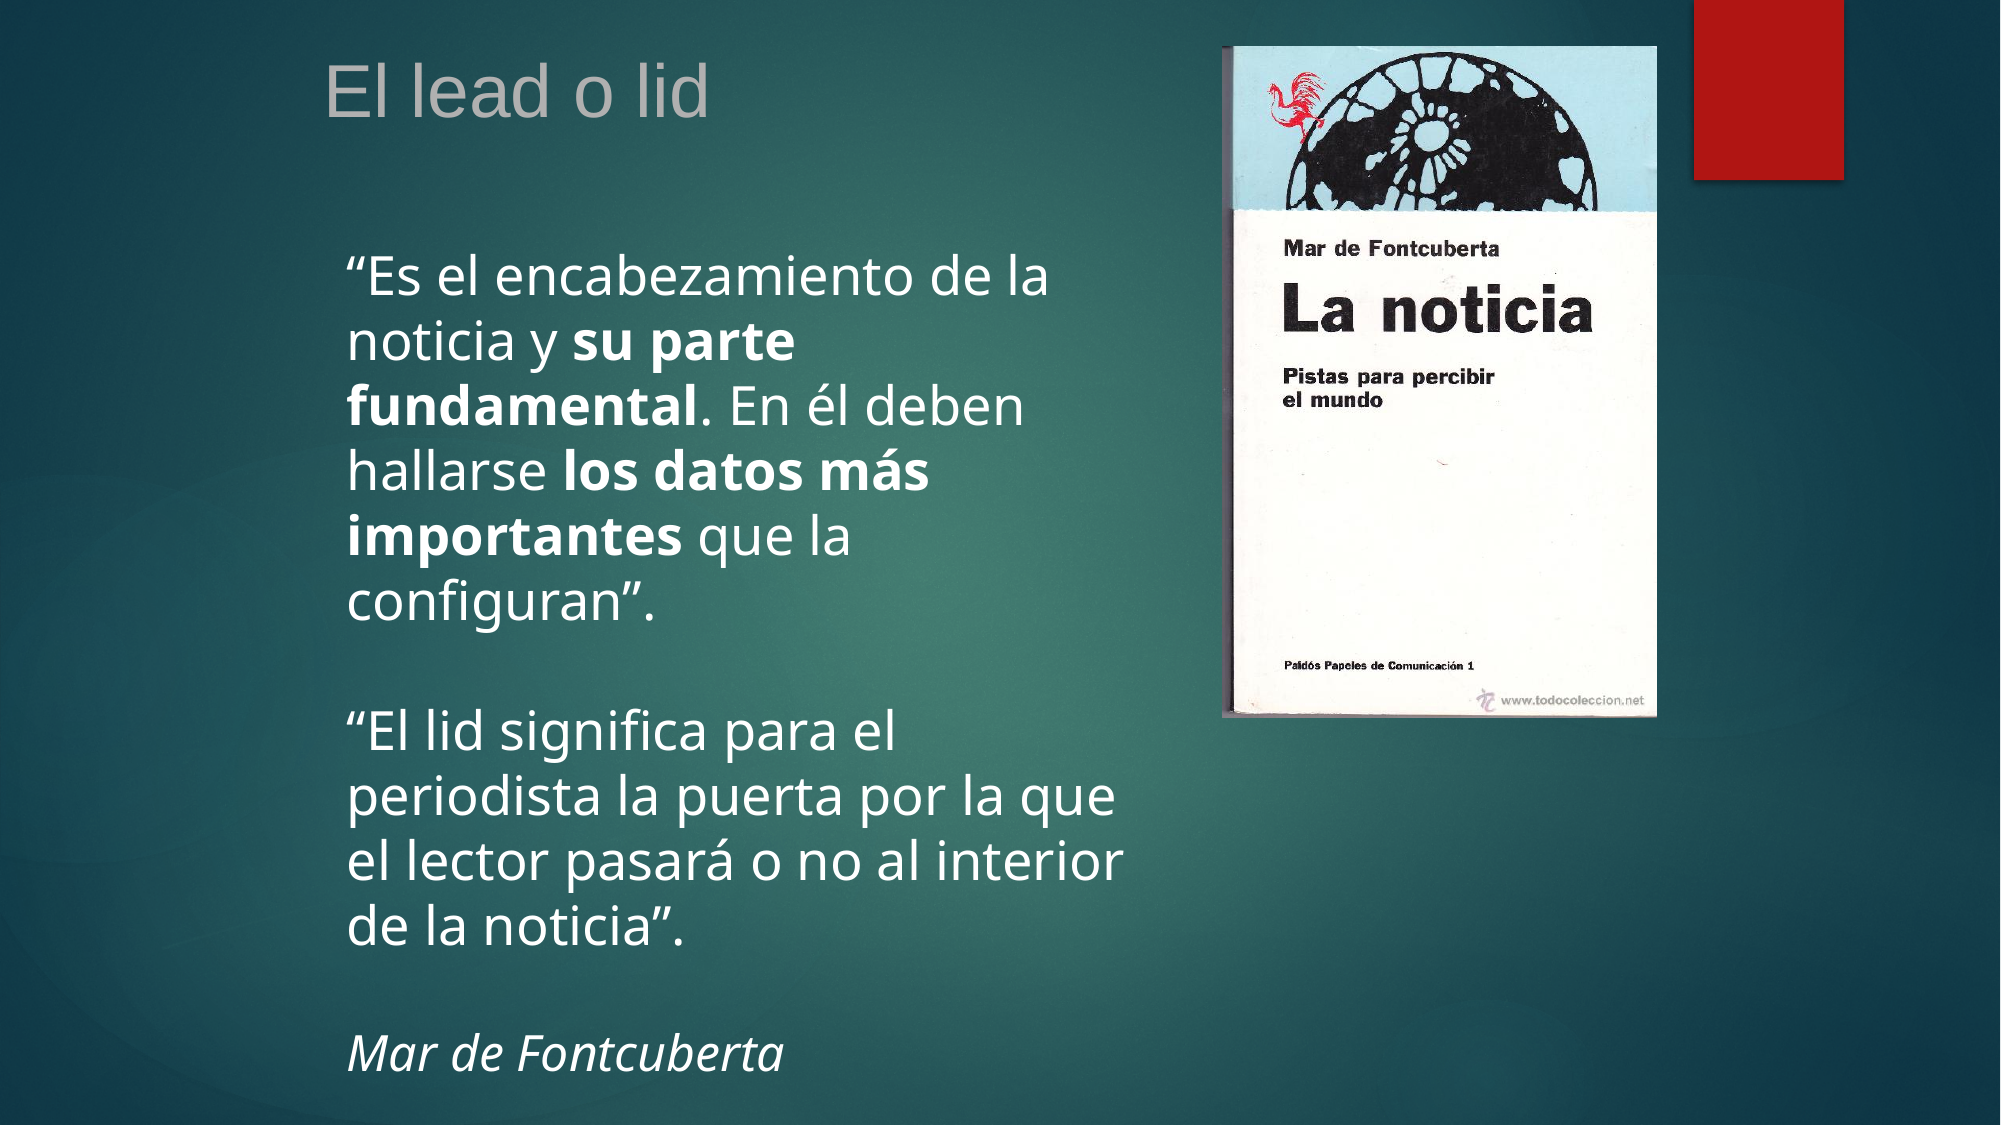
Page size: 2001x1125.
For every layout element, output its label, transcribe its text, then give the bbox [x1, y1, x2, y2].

picture [1222, 46, 1657, 718]
text_box “Es el encabezamiento de la noticia y su parte fundamental. En él deben hallarse los datos más importantes que la configuran”. “El lid significa para el periodista la puerta por la que el lector pasará o no al interior de la noticia”. Mar de Fontcuberta [331, 234, 1141, 657]
text_box El lead o lid [308, 35, 1750, 129]
